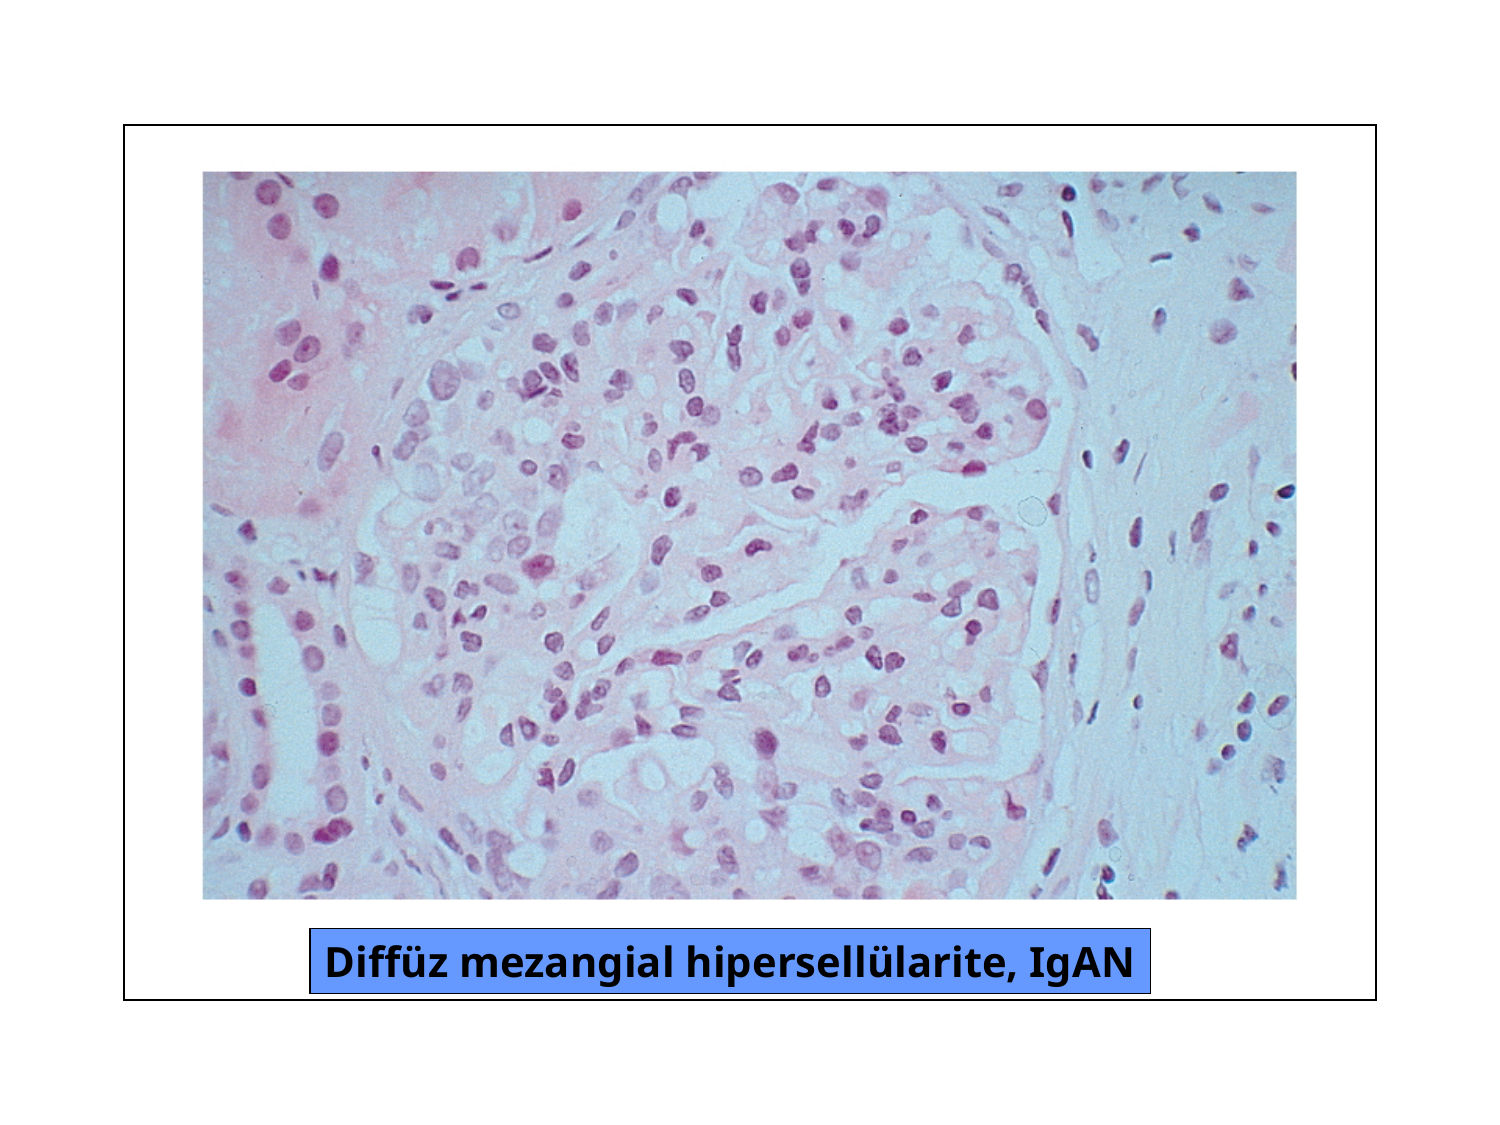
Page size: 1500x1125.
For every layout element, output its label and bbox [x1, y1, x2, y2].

picture [124, 125, 1376, 1000]
